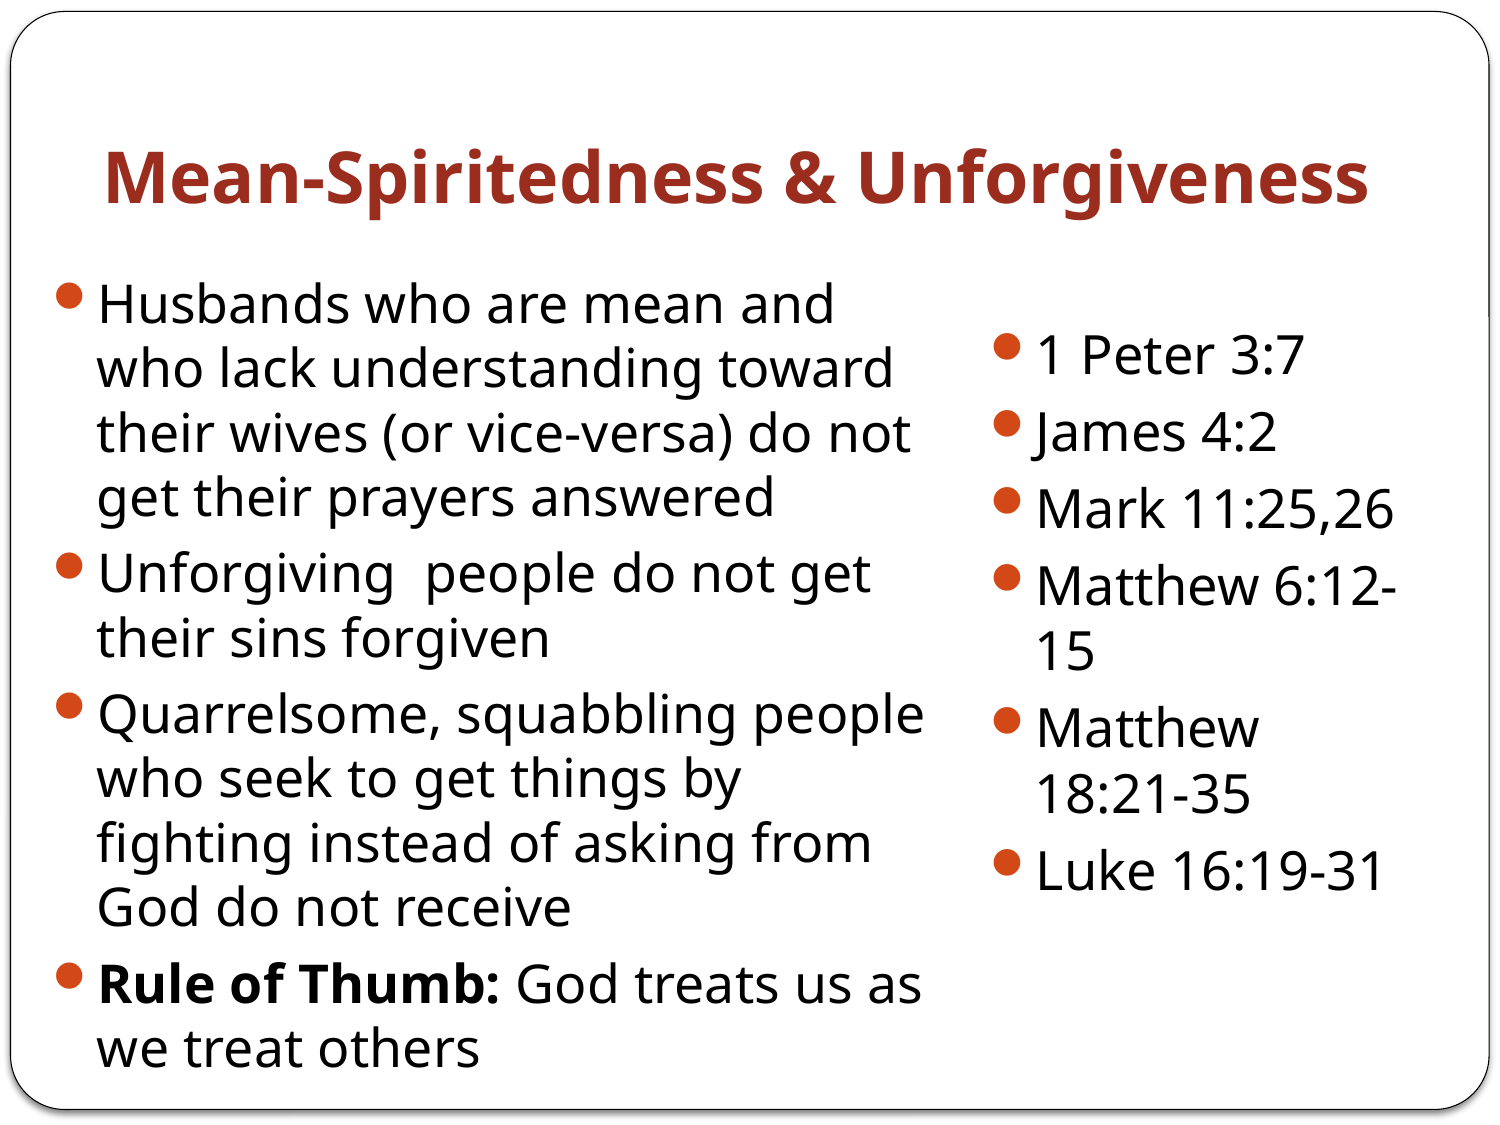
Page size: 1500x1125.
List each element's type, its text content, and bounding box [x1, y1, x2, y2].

list Husbands who are mean and who lack understanding toward their wives (or vice-versa) do not get their prayers answered Unforgiving people do not get their sins forgiven Quarrelsome, squabbling people who seek to get things by fighting instead of asking from God do not receive Rule of Thumb: God treats us as we treat others [37, 262, 950, 1088]
list 1 Peter 3:7 James 4:2 Mark 11:25,26 Matthew 6:12-15 Matthew 18:21-35 Luke 16:19-31 [975, 312, 1425, 988]
title Mean-Spiritedness & Unforgiveness [87, 45, 1425, 233]
